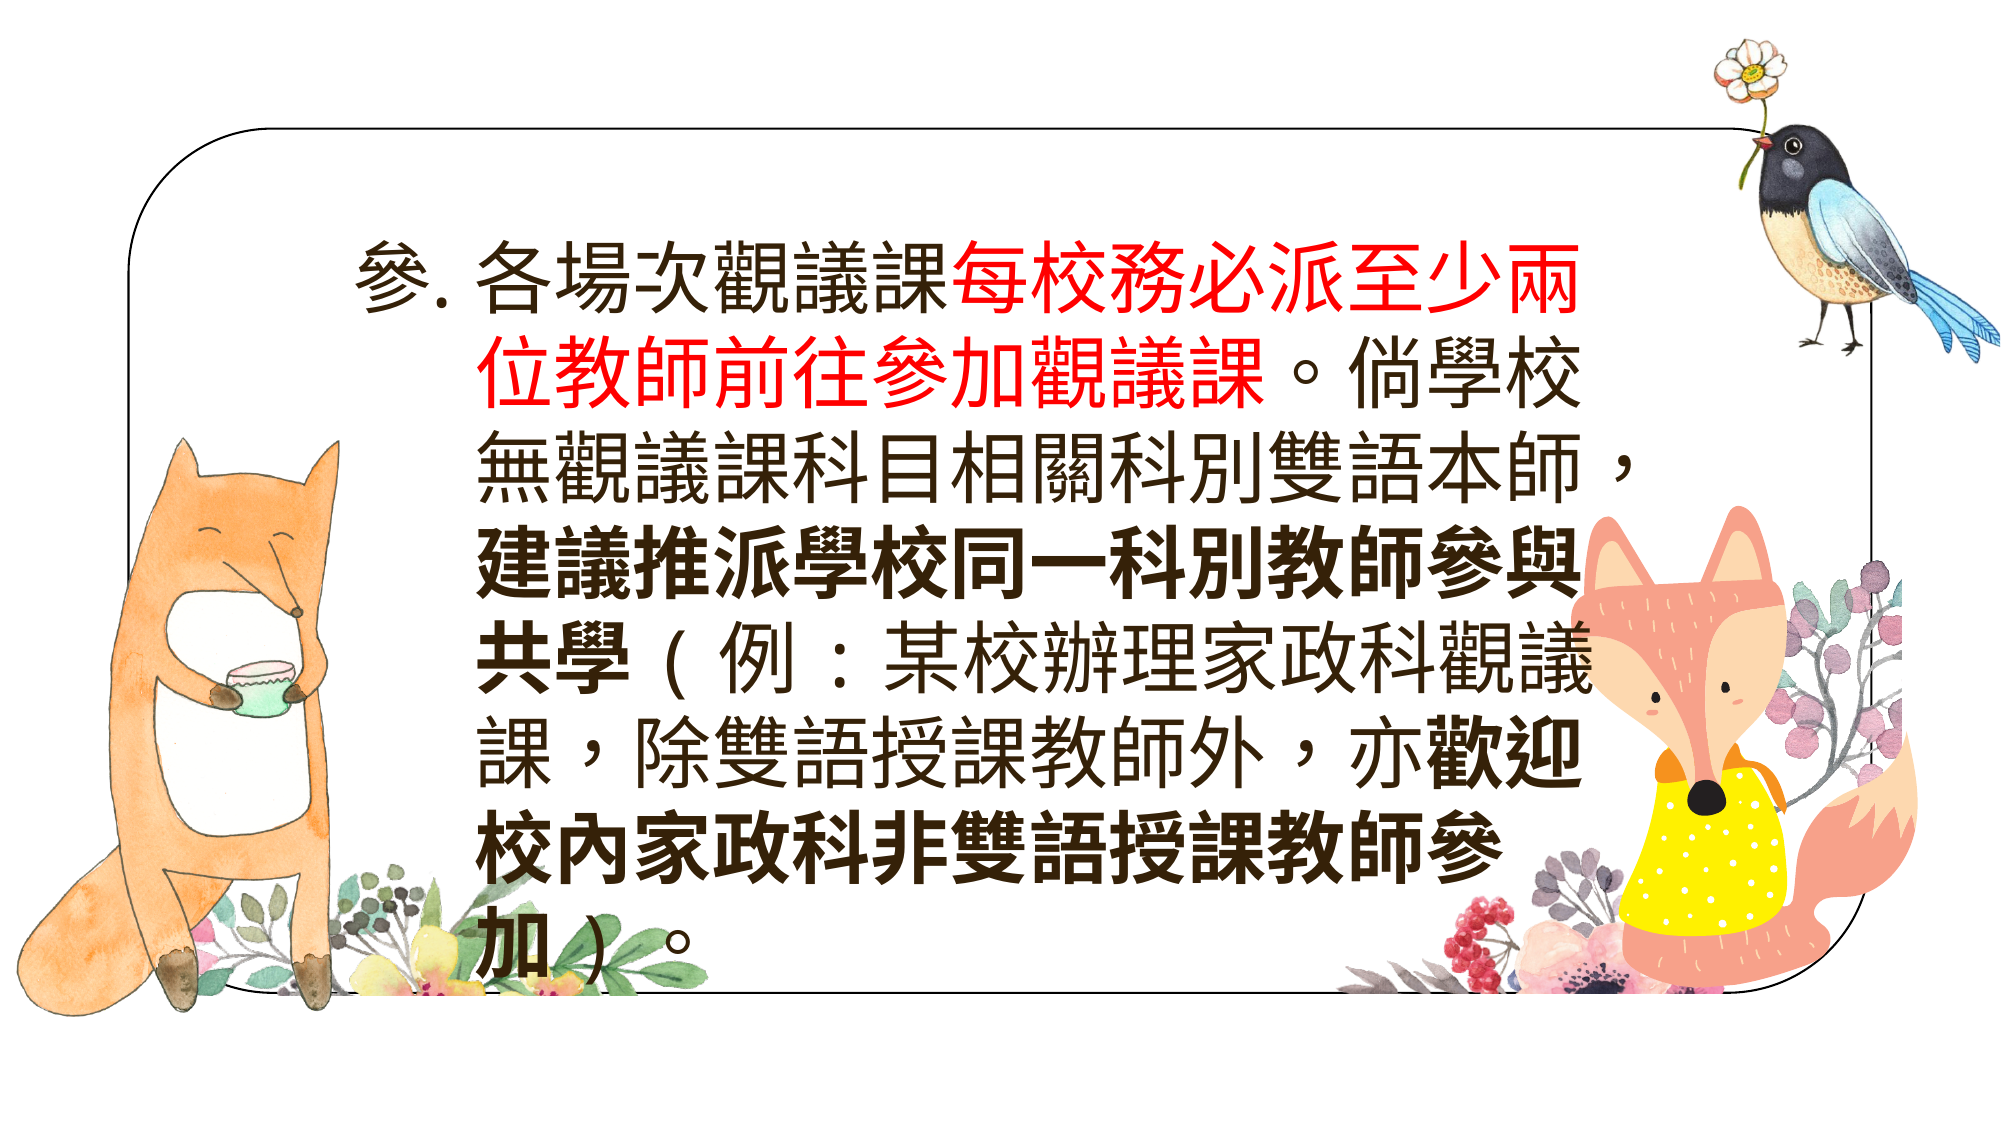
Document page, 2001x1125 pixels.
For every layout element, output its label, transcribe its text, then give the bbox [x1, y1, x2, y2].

picture [1643, 802, 1654, 844]
picture [1744, 560, 1902, 906]
picture [1674, 20, 2001, 374]
picture [16, 436, 340, 1017]
text_box 各場次觀議課每校務必派至少兩位教師前往參加觀議課。倘學校無觀議課科目相關科別雙語本師，建議推派學校同一科別教師參與共學(例:某校辦理家政科觀議課，除雙語授課教師外，亦歡迎校內家政科非雙語授課教師參加)。 [337, 221, 1643, 997]
picture [1643, 968, 1801, 994]
